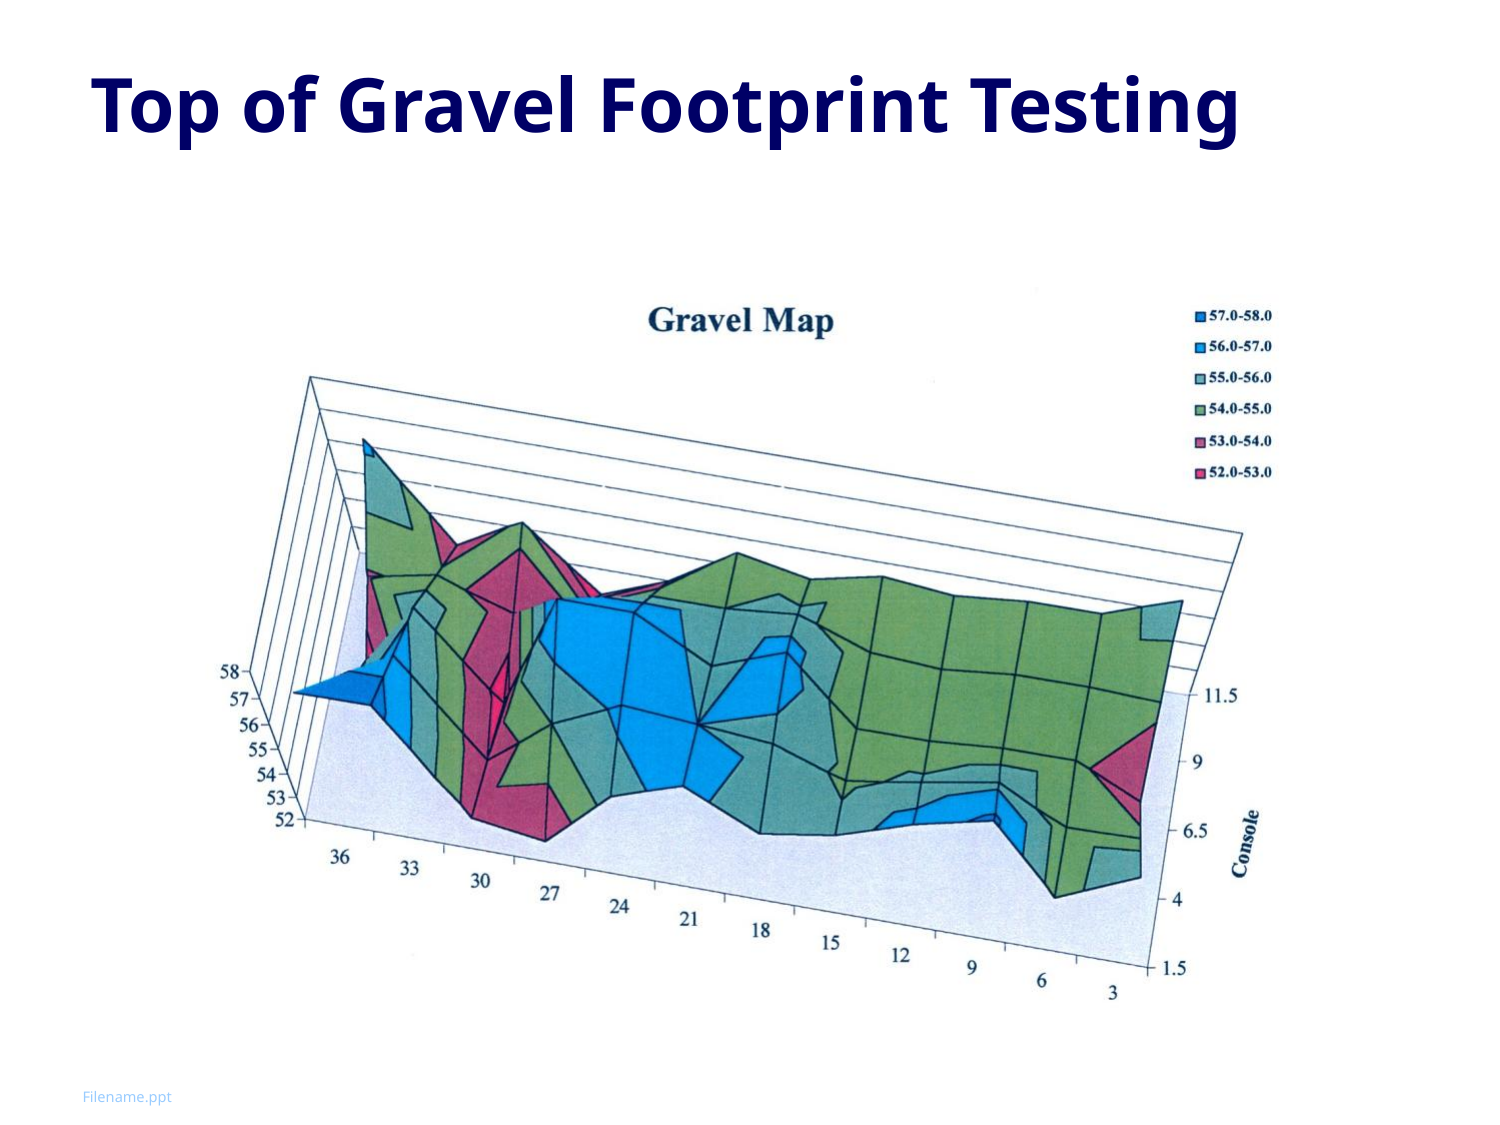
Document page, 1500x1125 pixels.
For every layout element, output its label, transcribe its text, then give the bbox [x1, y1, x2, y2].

text_box [50, 225, 1401, 1014]
picture [174, 231, 1333, 1058]
title Top of Gravel Footprint Testing [74, 49, 1426, 176]
